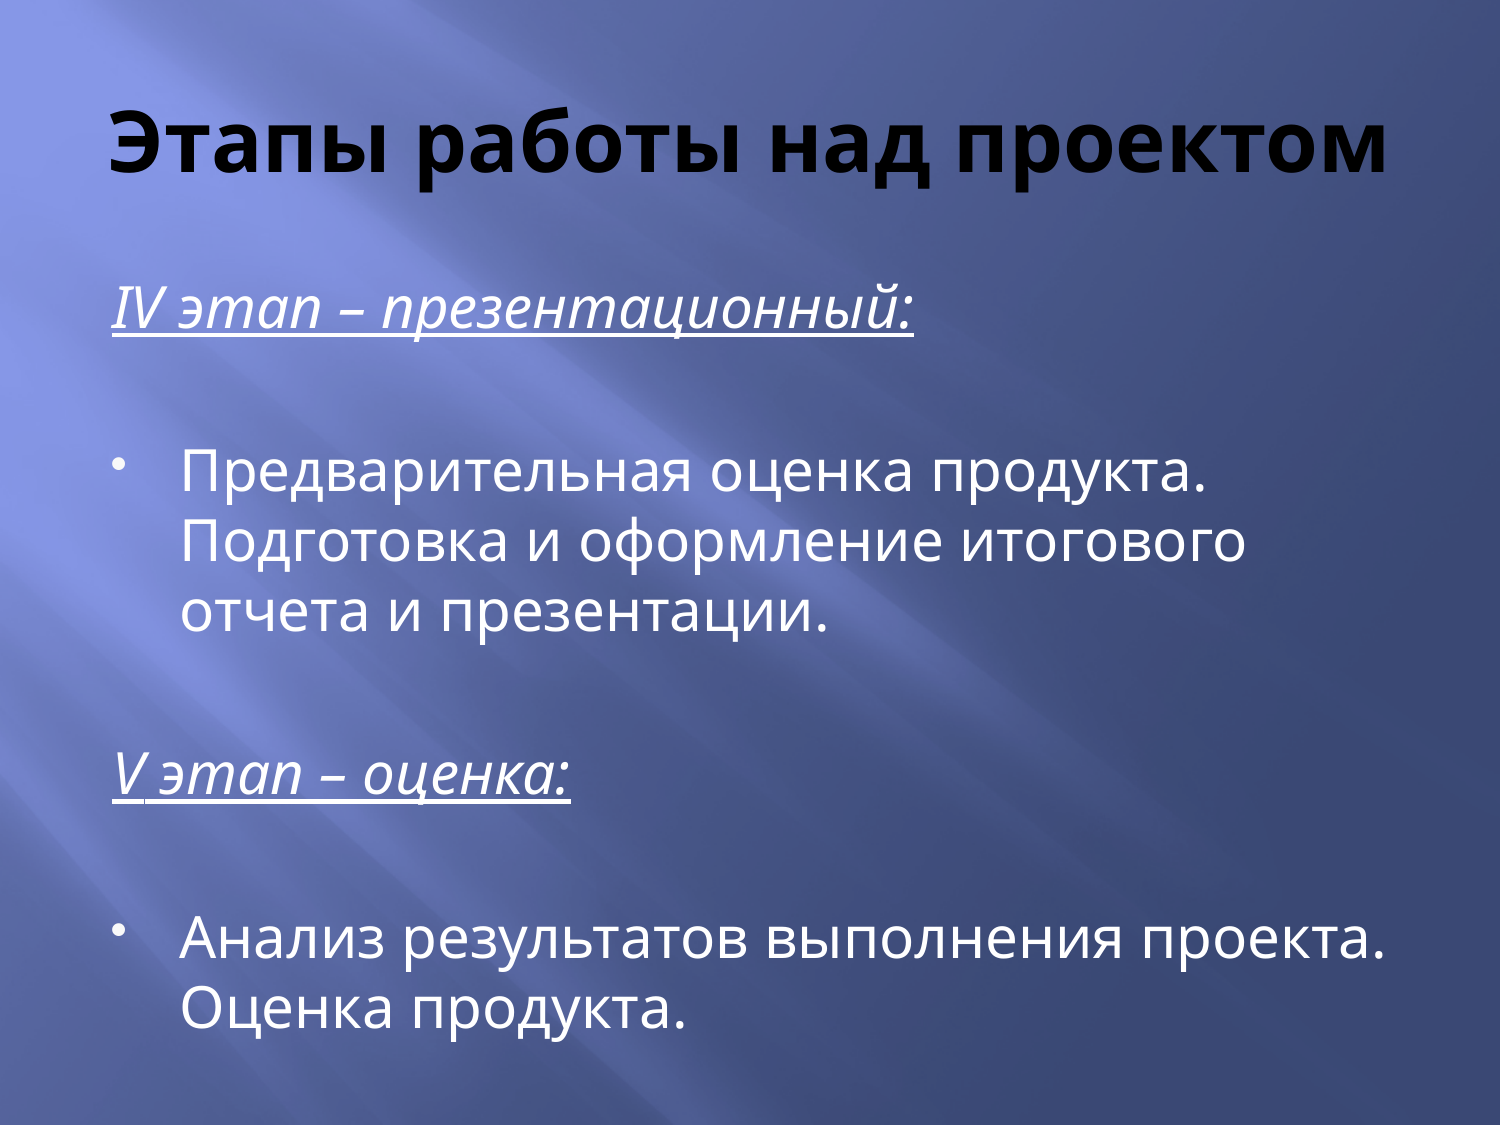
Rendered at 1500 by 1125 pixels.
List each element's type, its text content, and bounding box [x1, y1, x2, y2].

title Этапы работы над проектом [75, 45, 1425, 233]
list IV этап – презентационный: Предварительная оценка продукта. Подготовка и оформление итогового отчета и презентации. V этап – оценка: Анализ результатов выполнения проекта. Оценка продукта. [75, 262, 1425, 1035]
